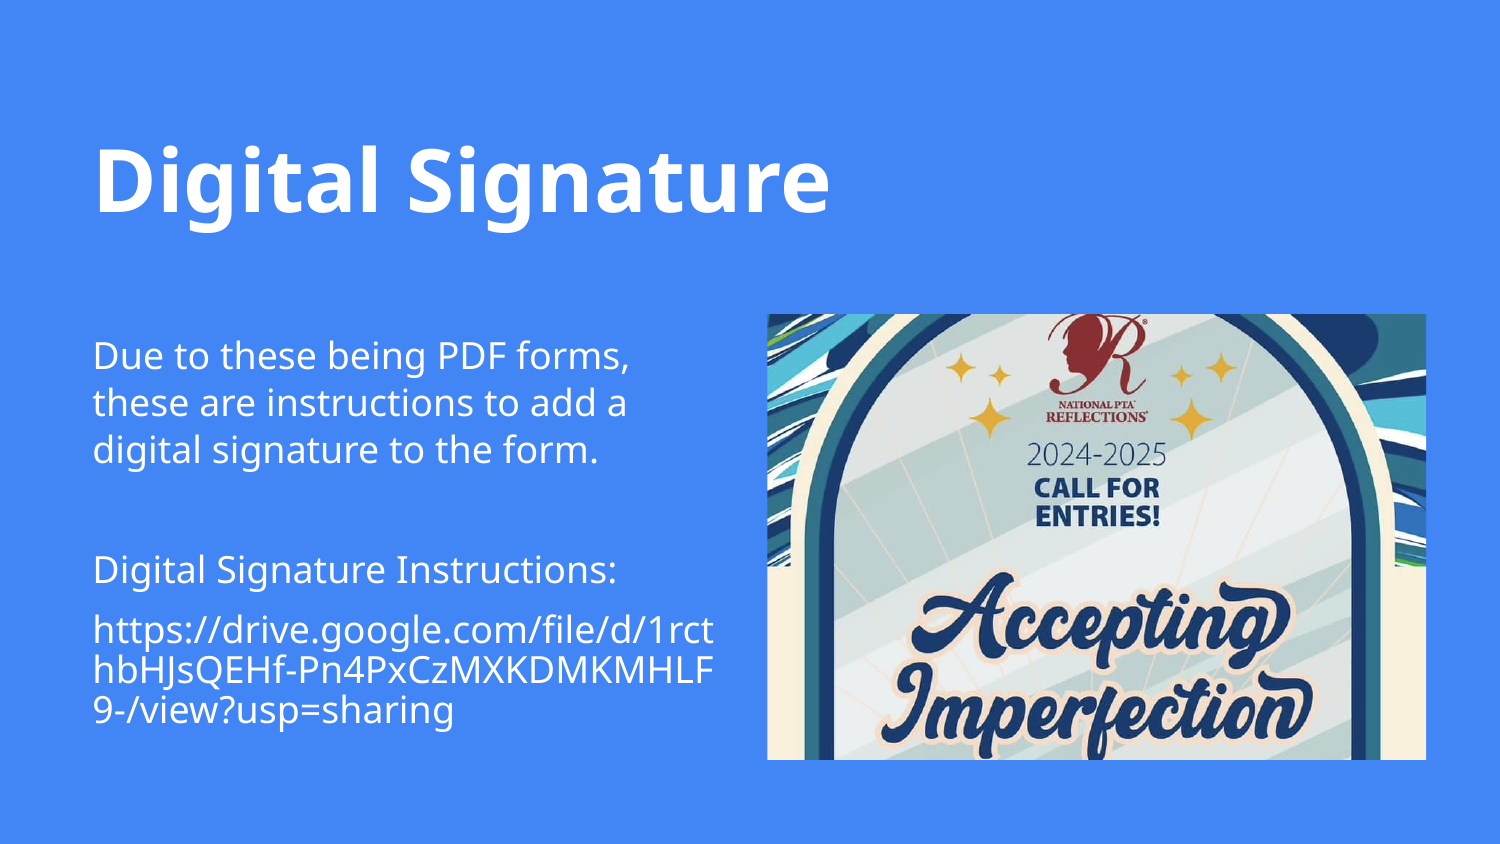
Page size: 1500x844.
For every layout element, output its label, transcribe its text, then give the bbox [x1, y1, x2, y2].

list Due to these being PDF forms, these are instructions to add a digital signature to the form. Digital Signature Instructions: https://drive.google.com/file/d/1rcthbHJsQEHf-Pn4PxCzMXKDMKMHLF9-/view?usp=sharing [77, 314, 737, 760]
picture [767, 314, 1427, 760]
title Digital Signature [77, 121, 1427, 248]
